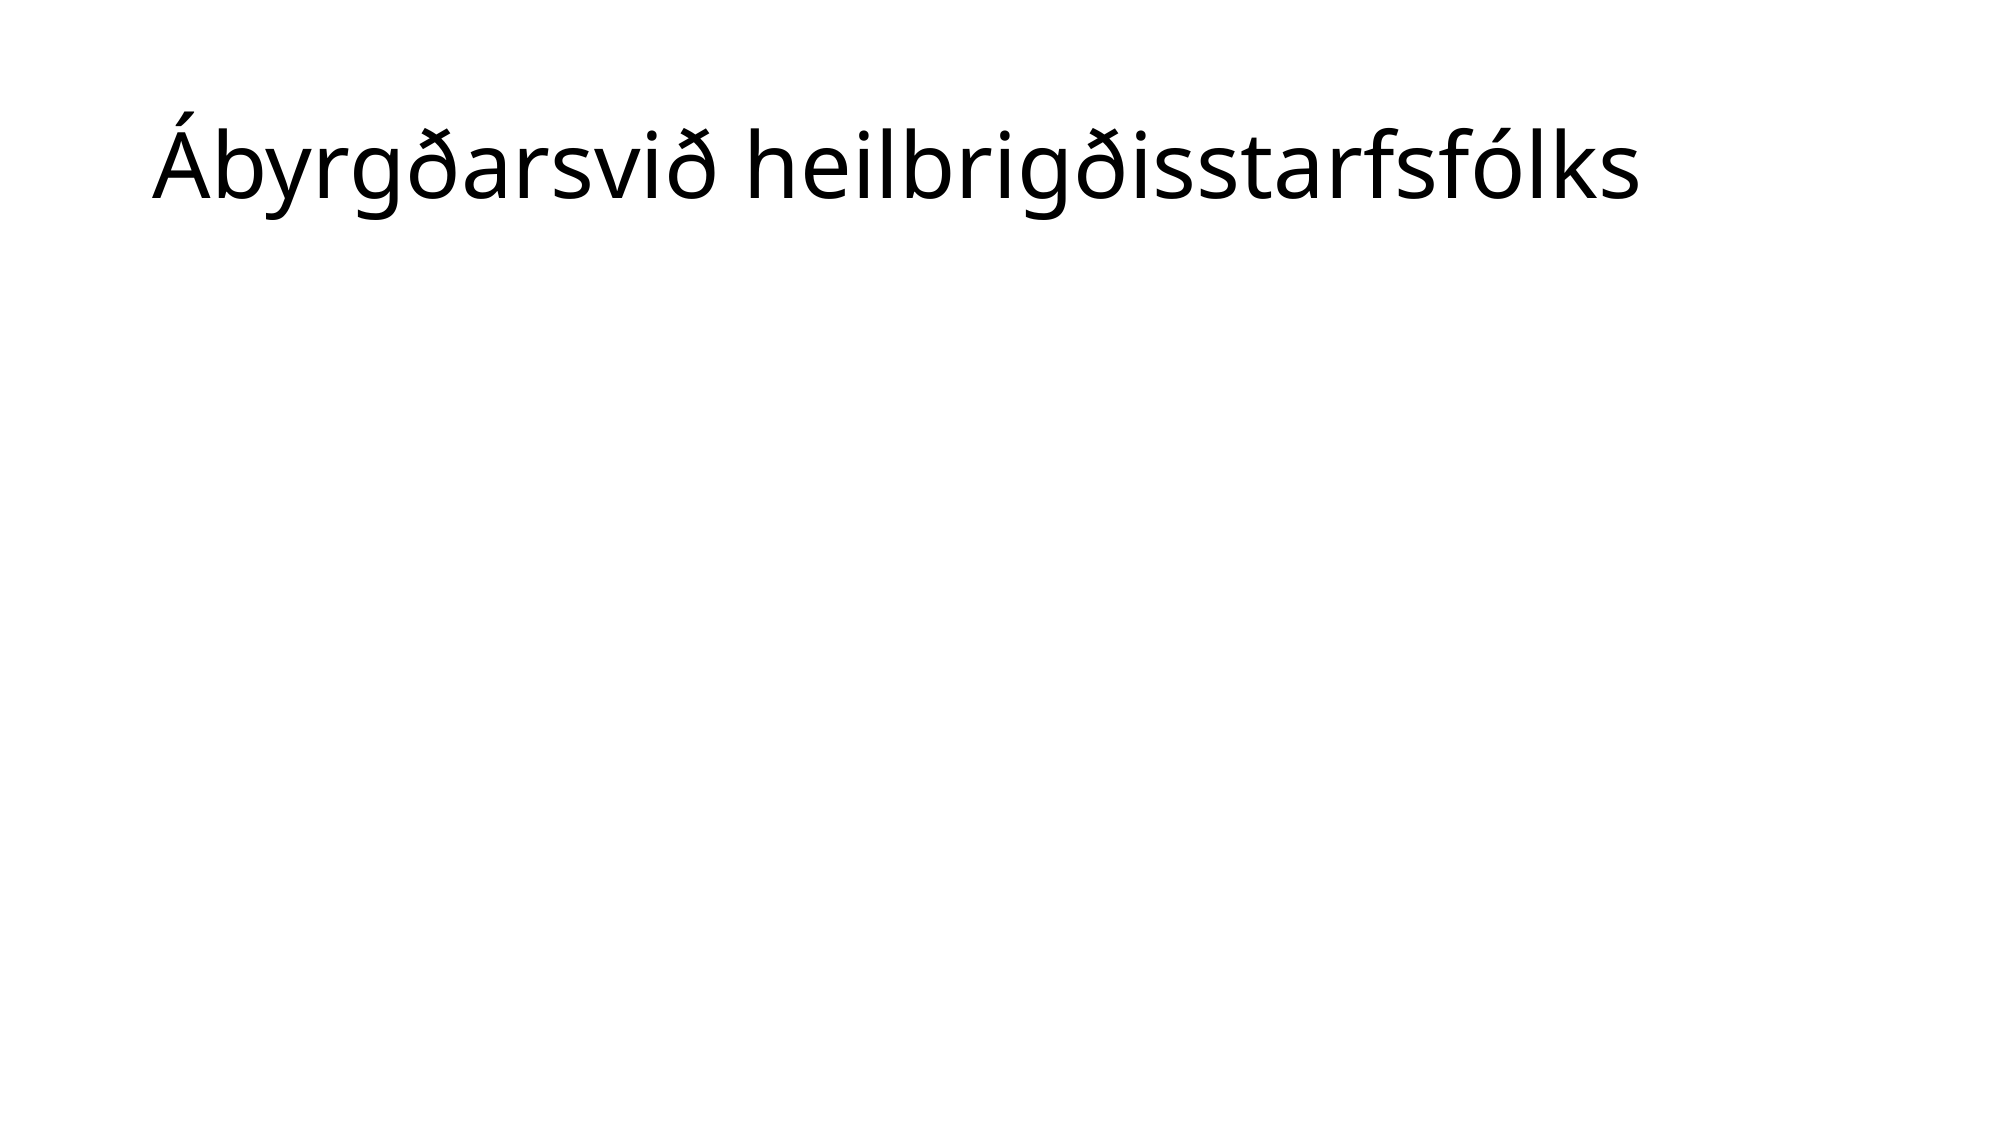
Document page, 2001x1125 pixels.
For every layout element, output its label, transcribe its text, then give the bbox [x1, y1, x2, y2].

title Ábyrgðarsvið heilbrigðisstarfsfólks [137, 59, 1863, 278]
